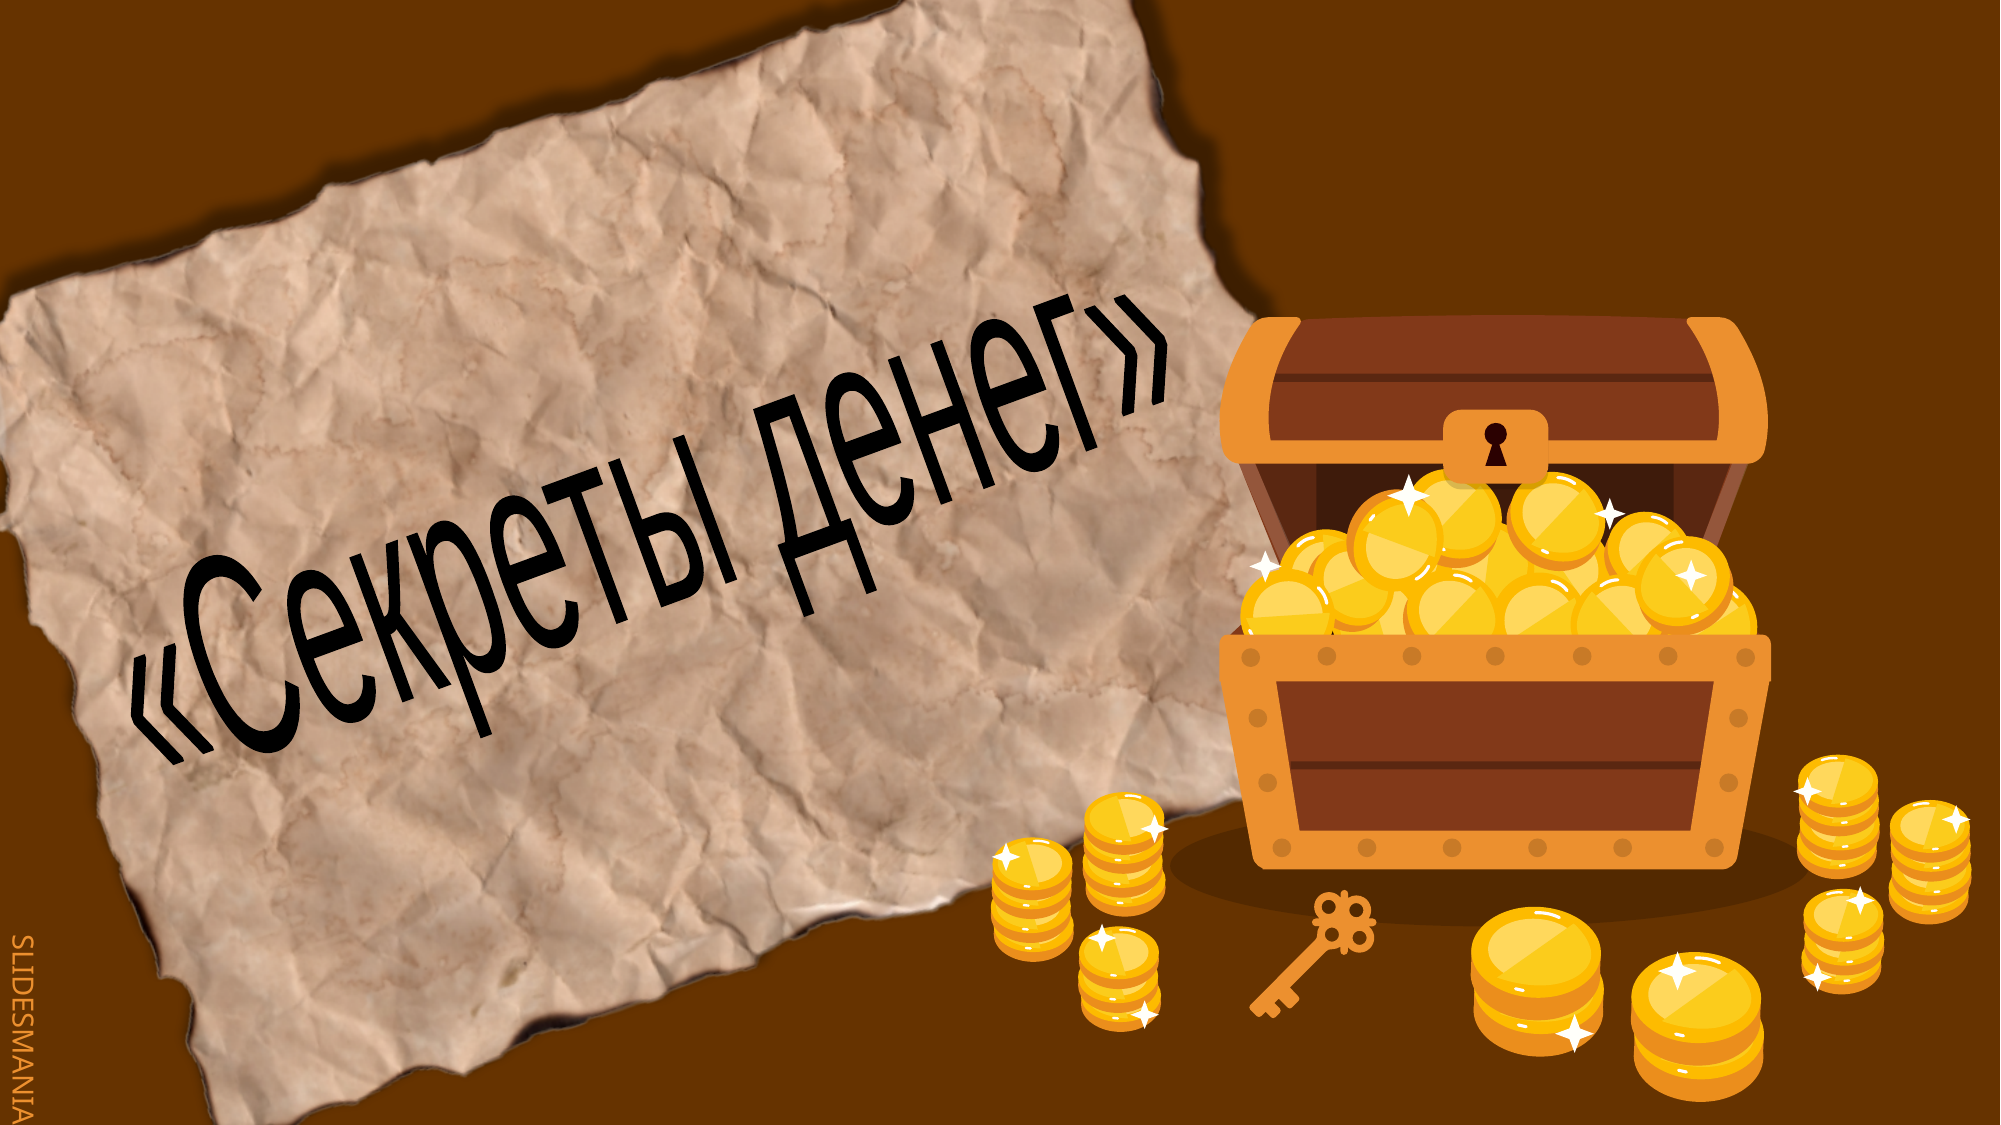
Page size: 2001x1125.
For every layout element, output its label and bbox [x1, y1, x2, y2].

picture [0, 0, 1278, 1125]
